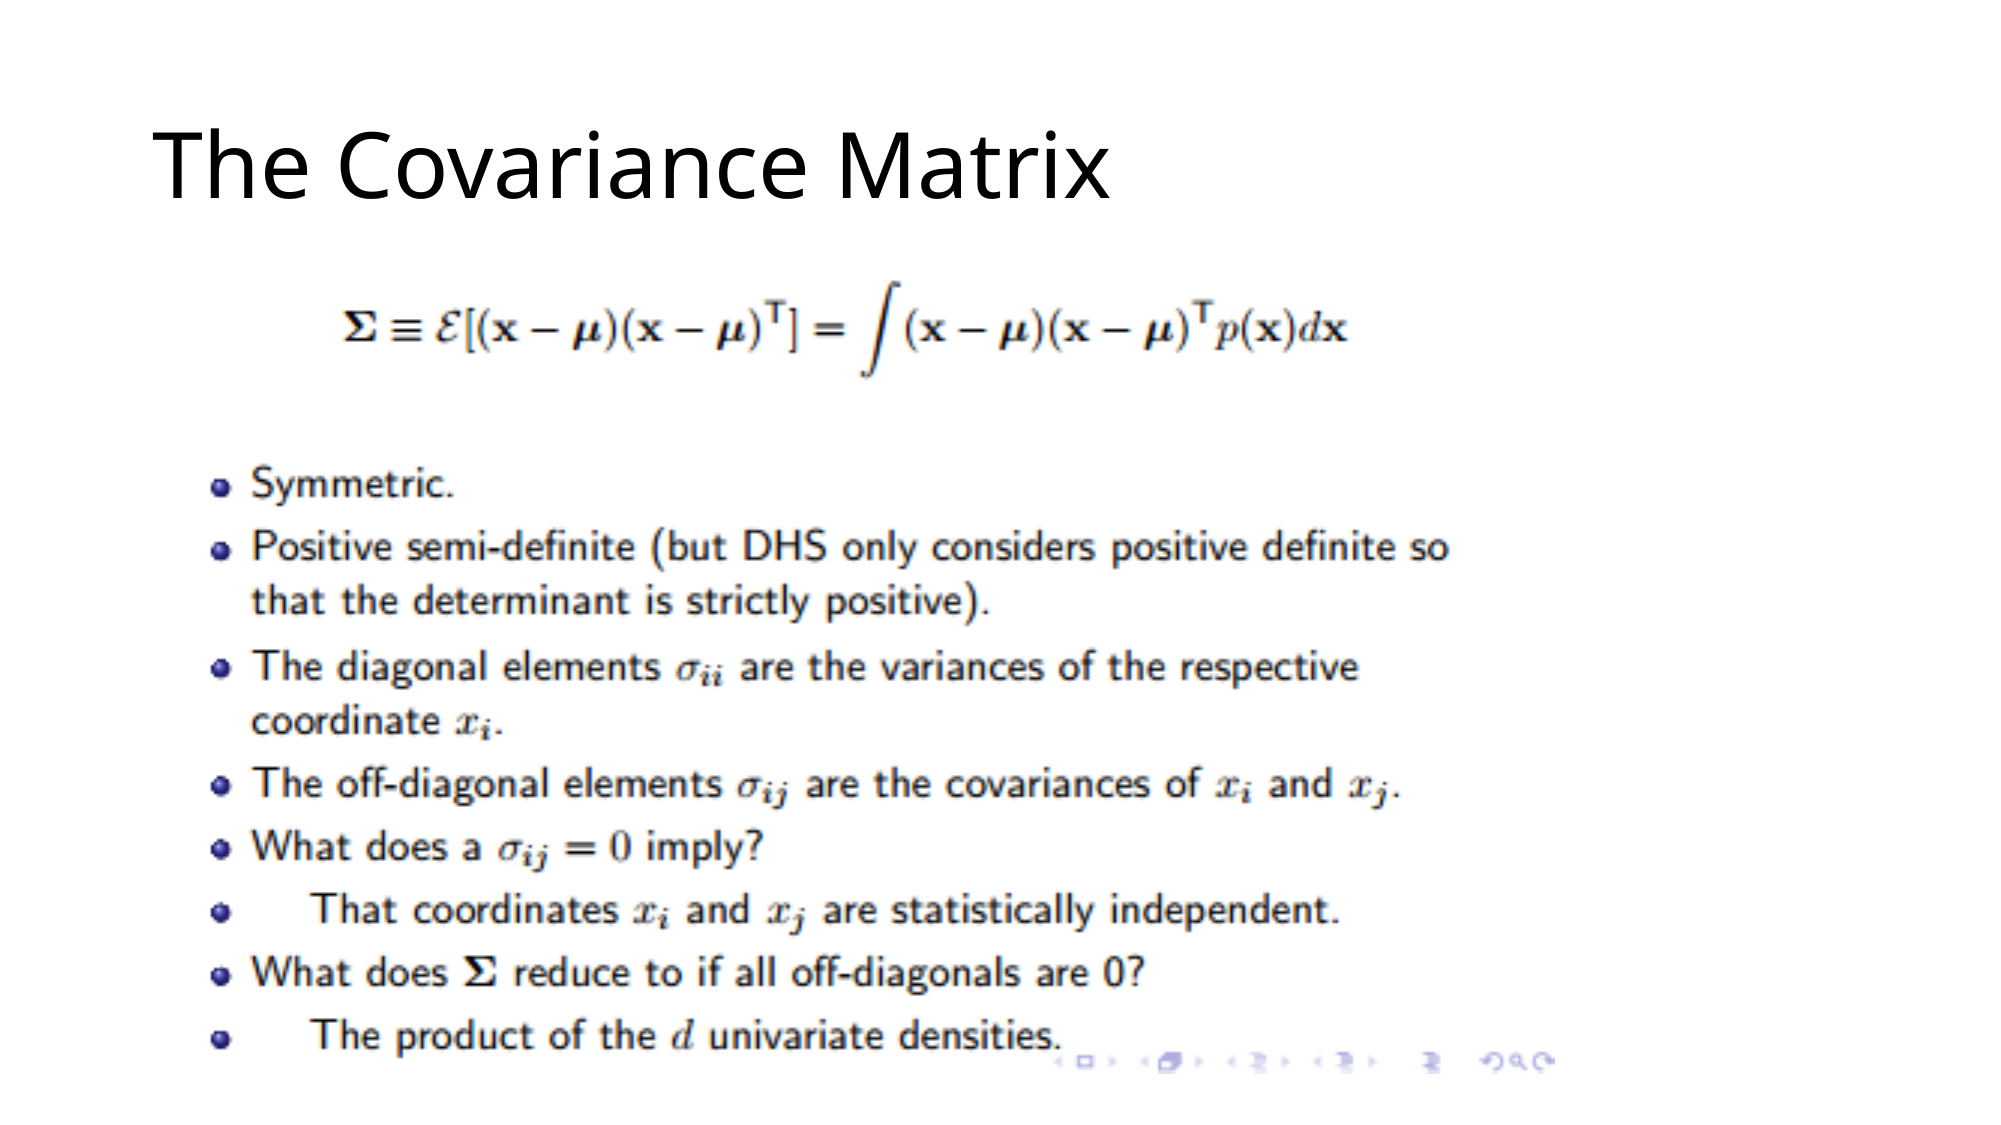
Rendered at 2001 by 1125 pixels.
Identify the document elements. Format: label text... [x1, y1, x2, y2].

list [137, 216, 1555, 1074]
title The Covariance Matrix [137, 59, 1863, 278]
